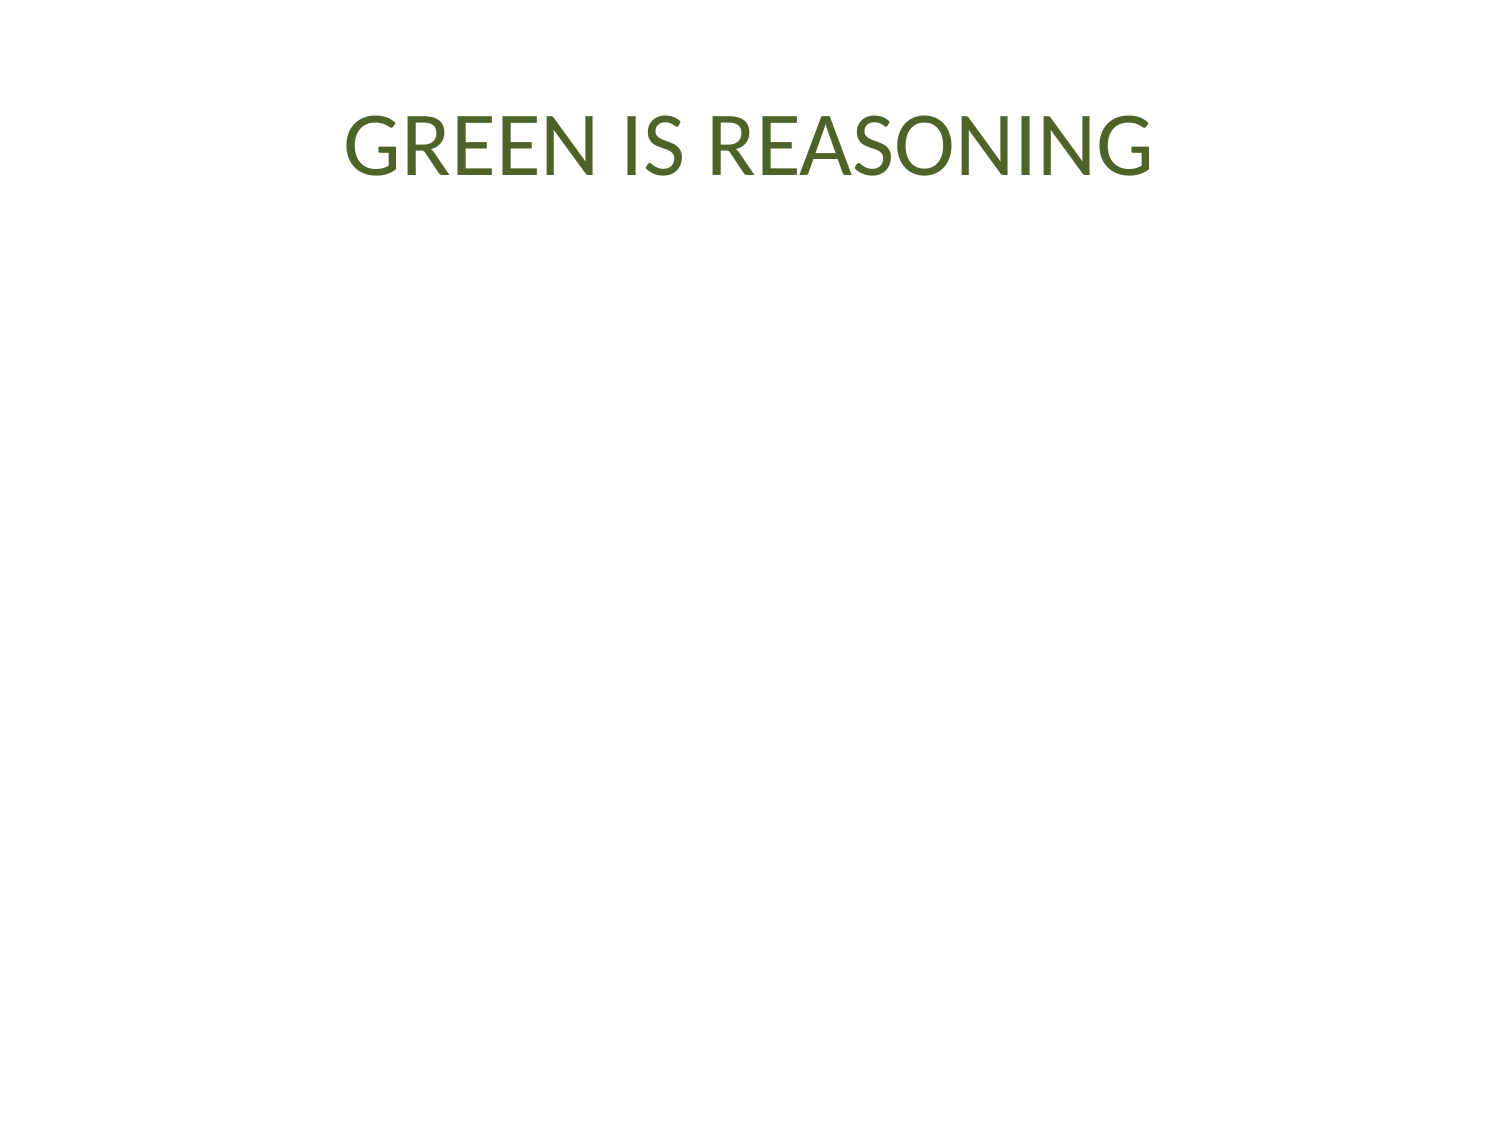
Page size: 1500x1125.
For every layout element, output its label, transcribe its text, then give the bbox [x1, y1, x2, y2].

title GREEN IS REASONING [75, 45, 1425, 233]
